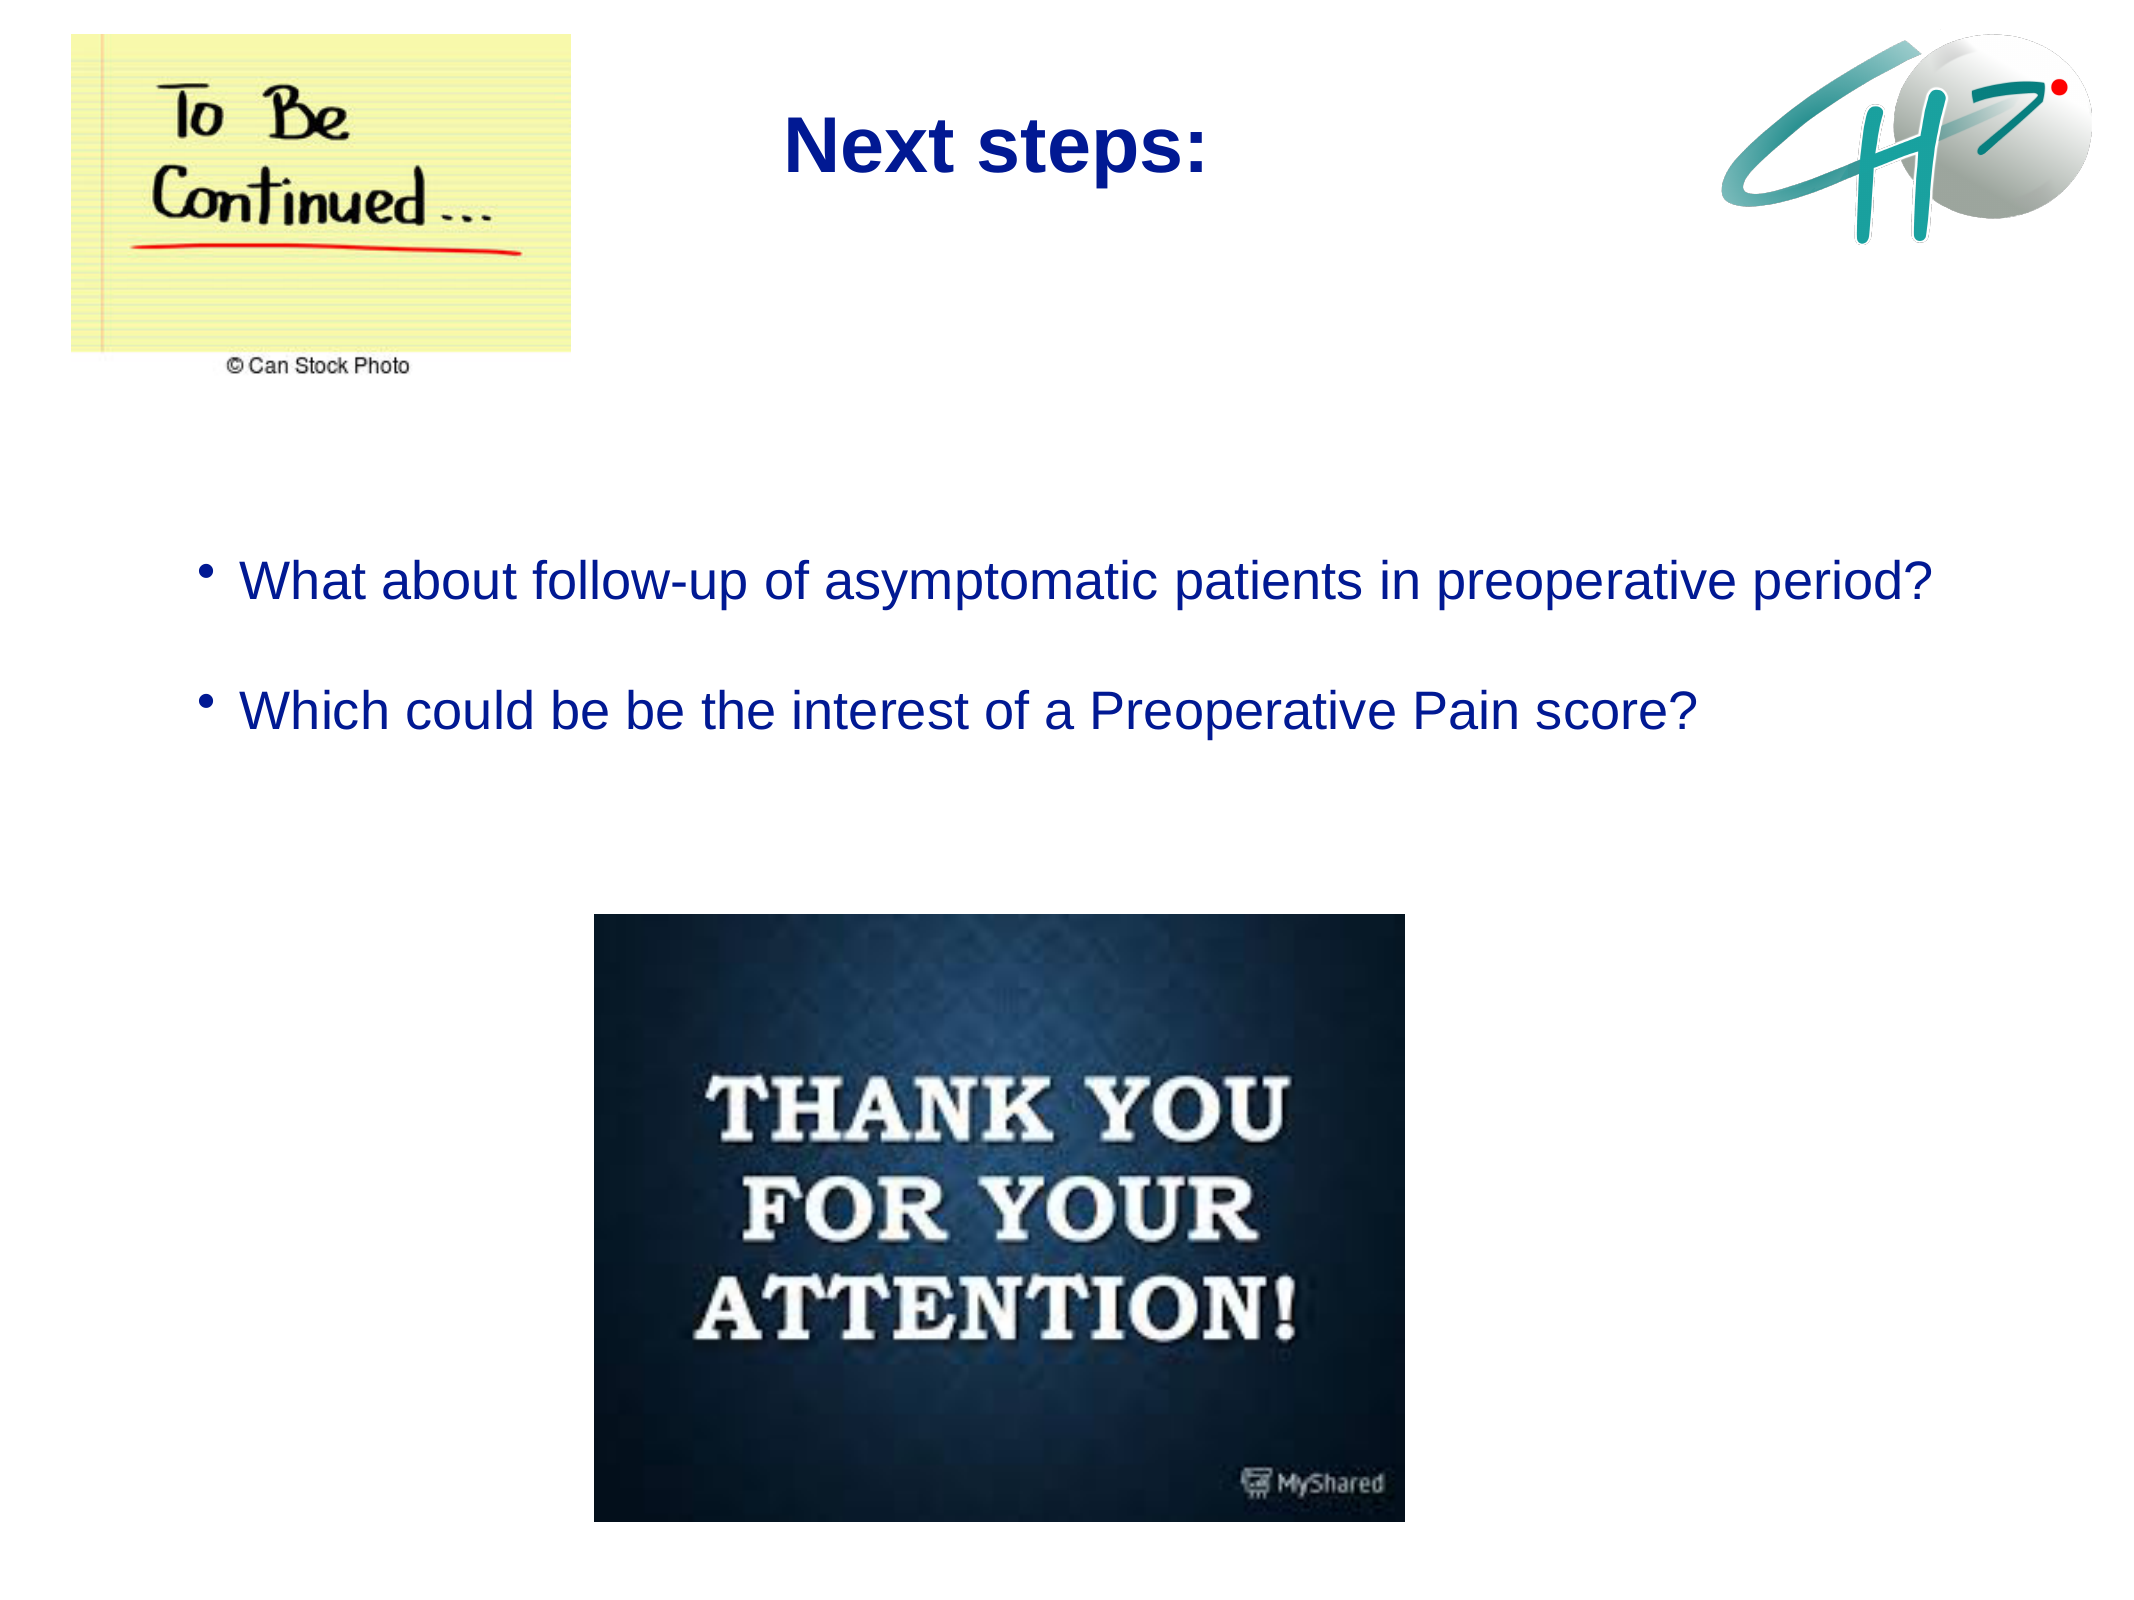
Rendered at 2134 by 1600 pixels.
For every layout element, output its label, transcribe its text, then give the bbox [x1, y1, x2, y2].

picture [71, 33, 571, 379]
picture [594, 914, 1405, 1522]
picture [1719, 28, 2092, 246]
text_box What about follow-up of asymptomatic patients in preoperative period? Which could be be the interest of a Preoperative Pain score? [188, 536, 1945, 749]
text_box Next steps: [774, 85, 1359, 197]
